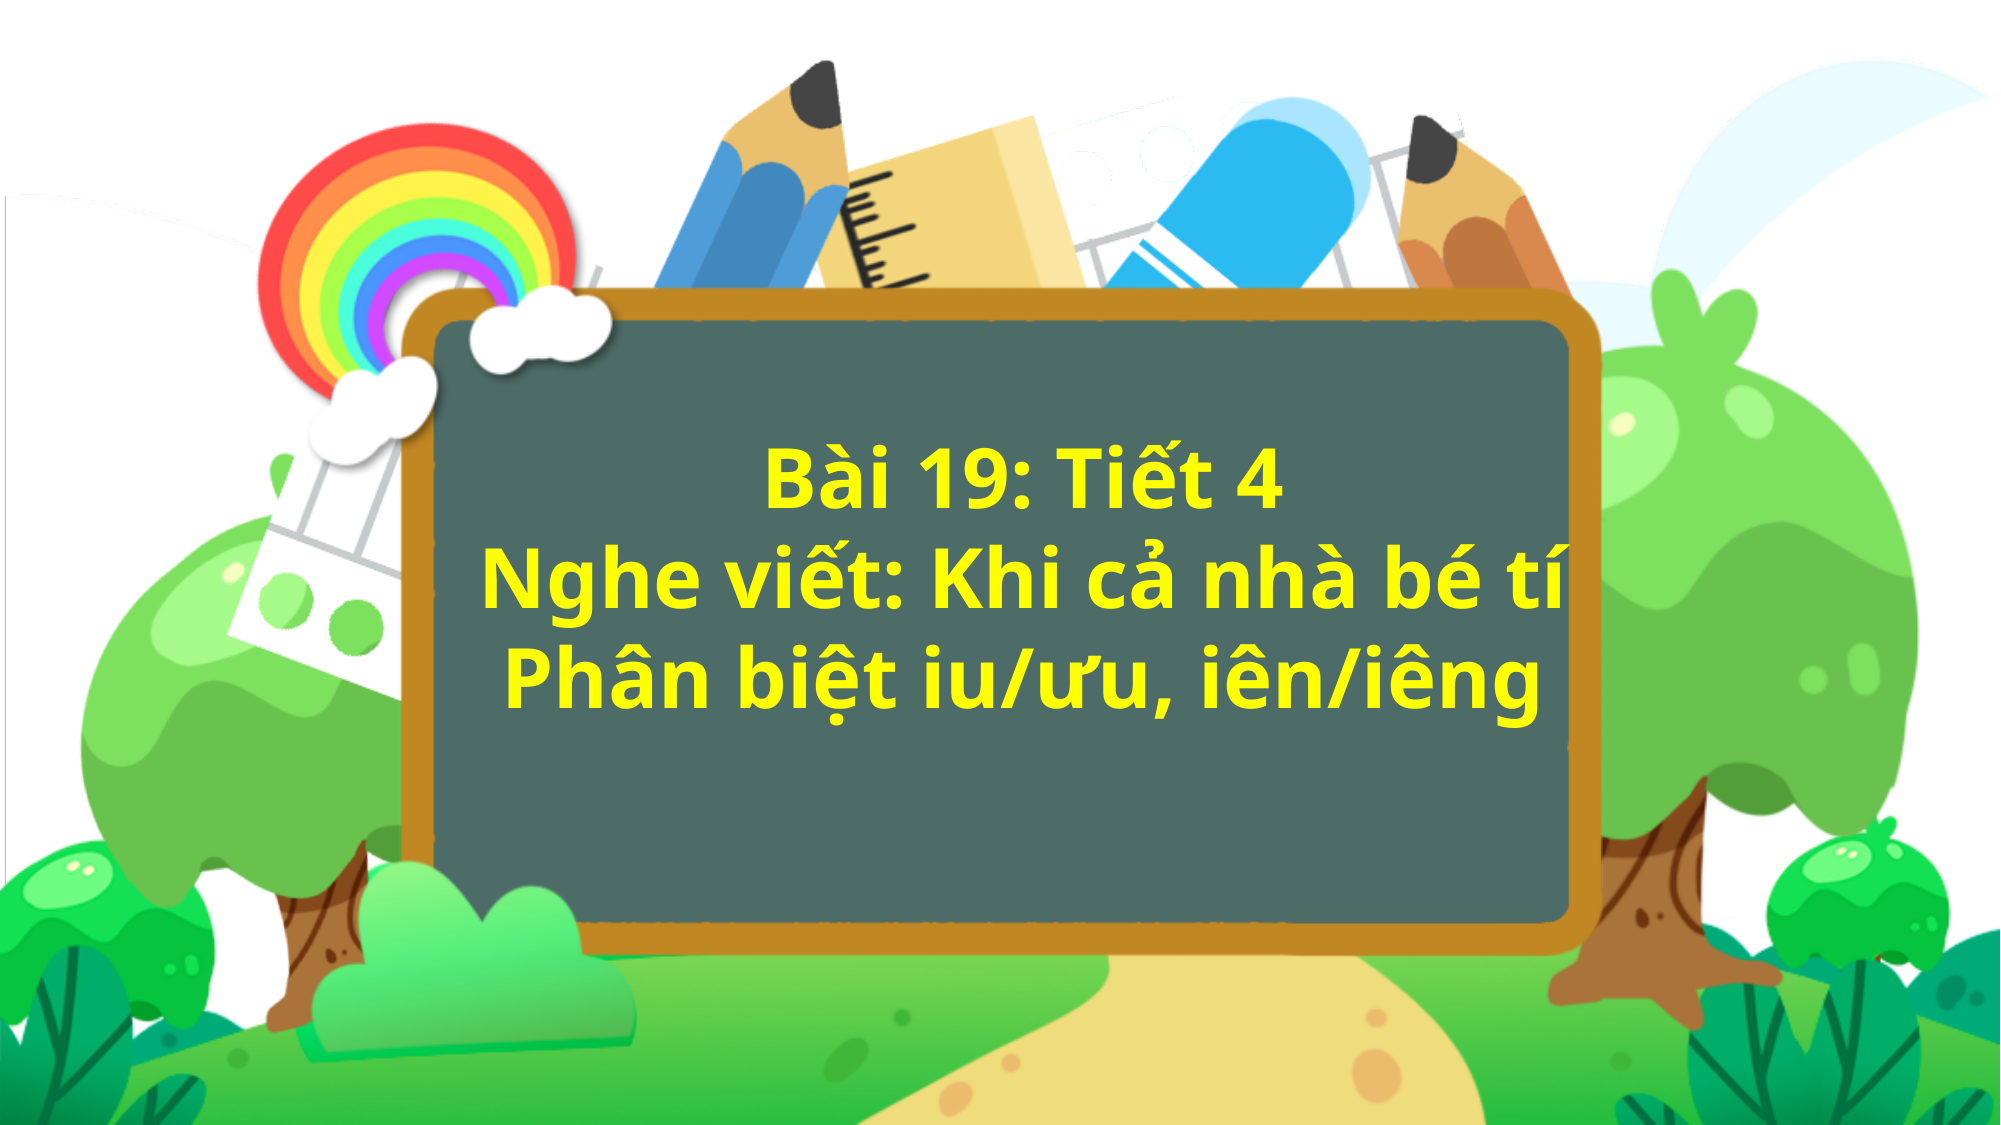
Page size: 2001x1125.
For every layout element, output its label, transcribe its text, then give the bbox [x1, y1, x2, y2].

picture [0, 21, 2001, 1125]
text_box Bài 19: Tiết 4 Nghe viết: Khi cả nhà bé tí Phân biệt iu/ưu, iên/iêng [381, 418, 1665, 733]
